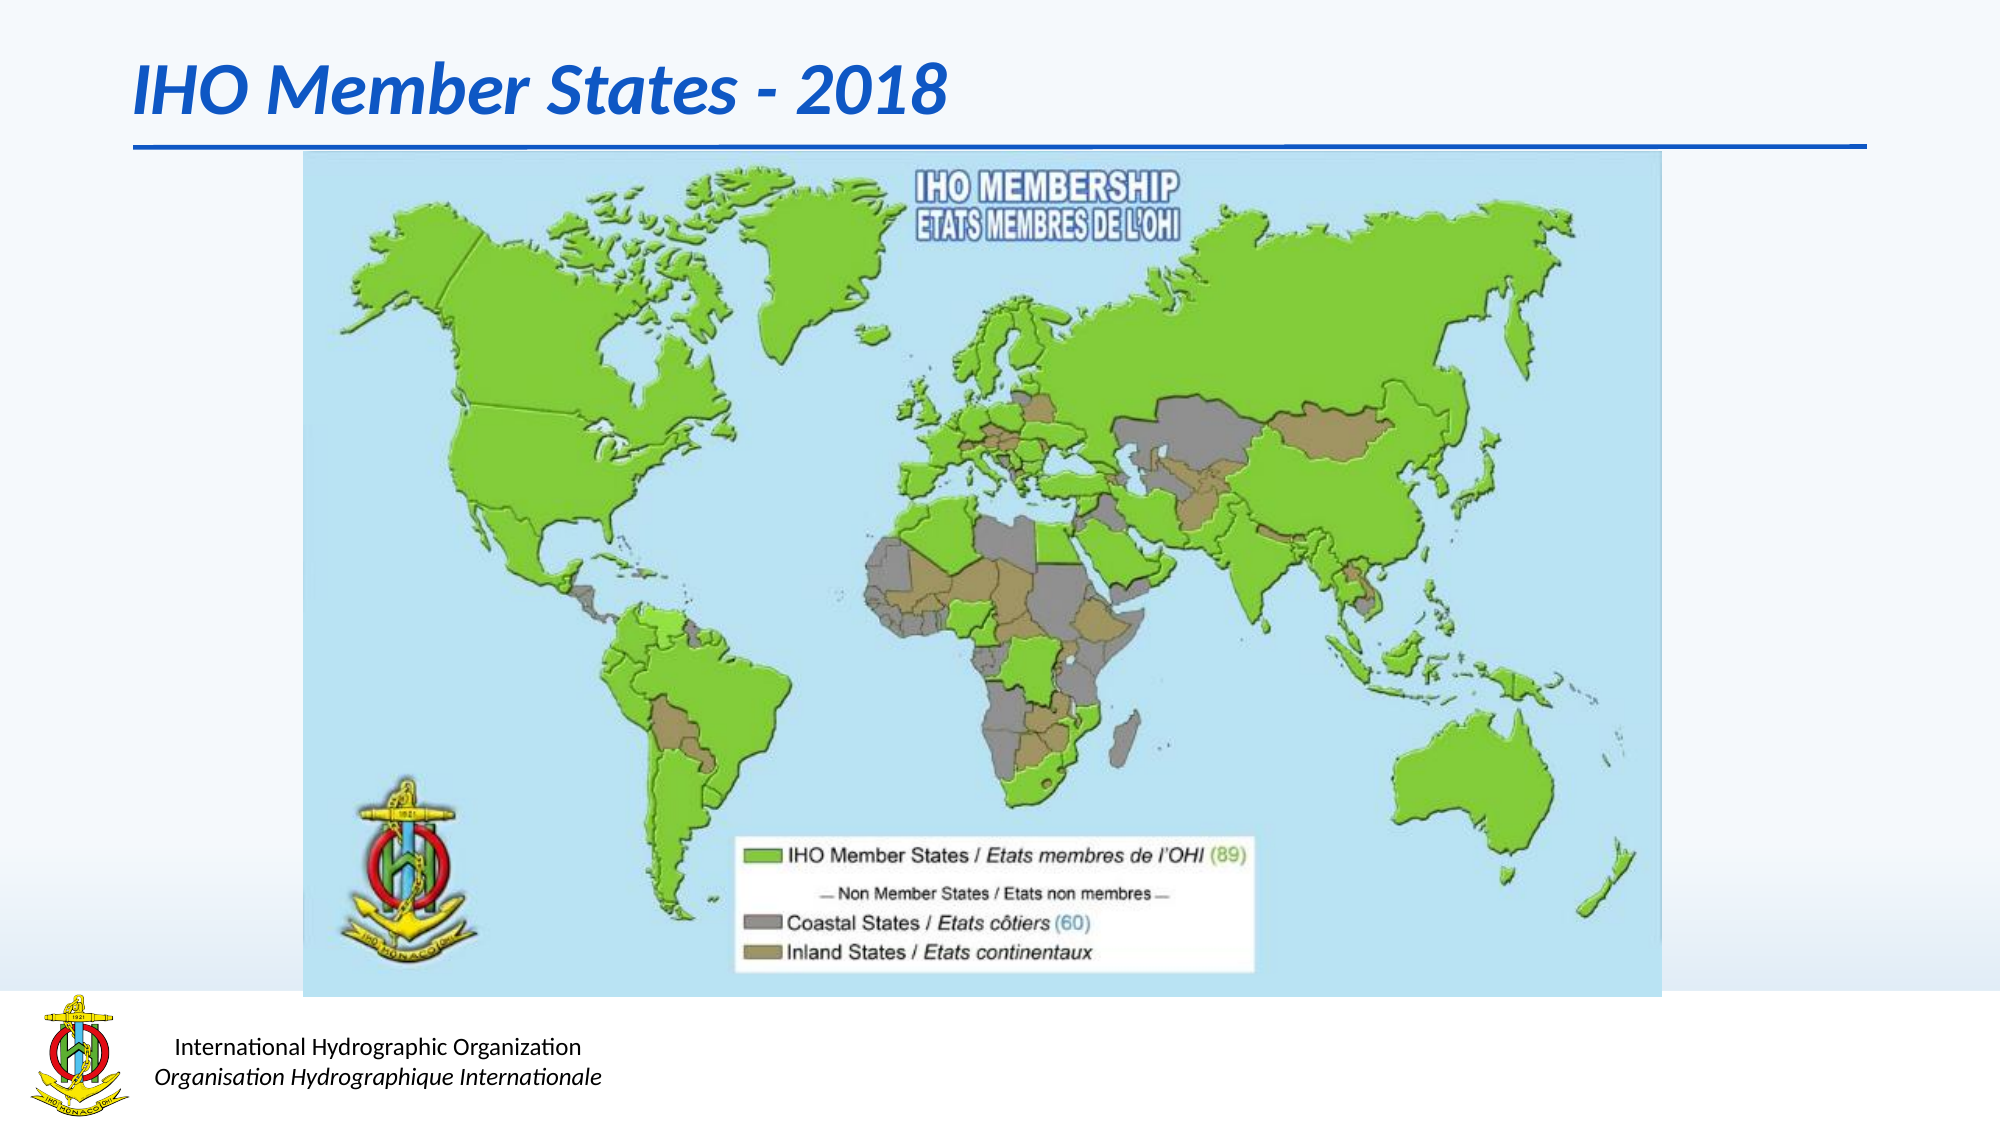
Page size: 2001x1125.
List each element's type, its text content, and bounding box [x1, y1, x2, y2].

picture [302, 151, 1662, 997]
picture [22, 990, 134, 1125]
text_box IHO Member States - 2018 [116, 30, 1061, 150]
